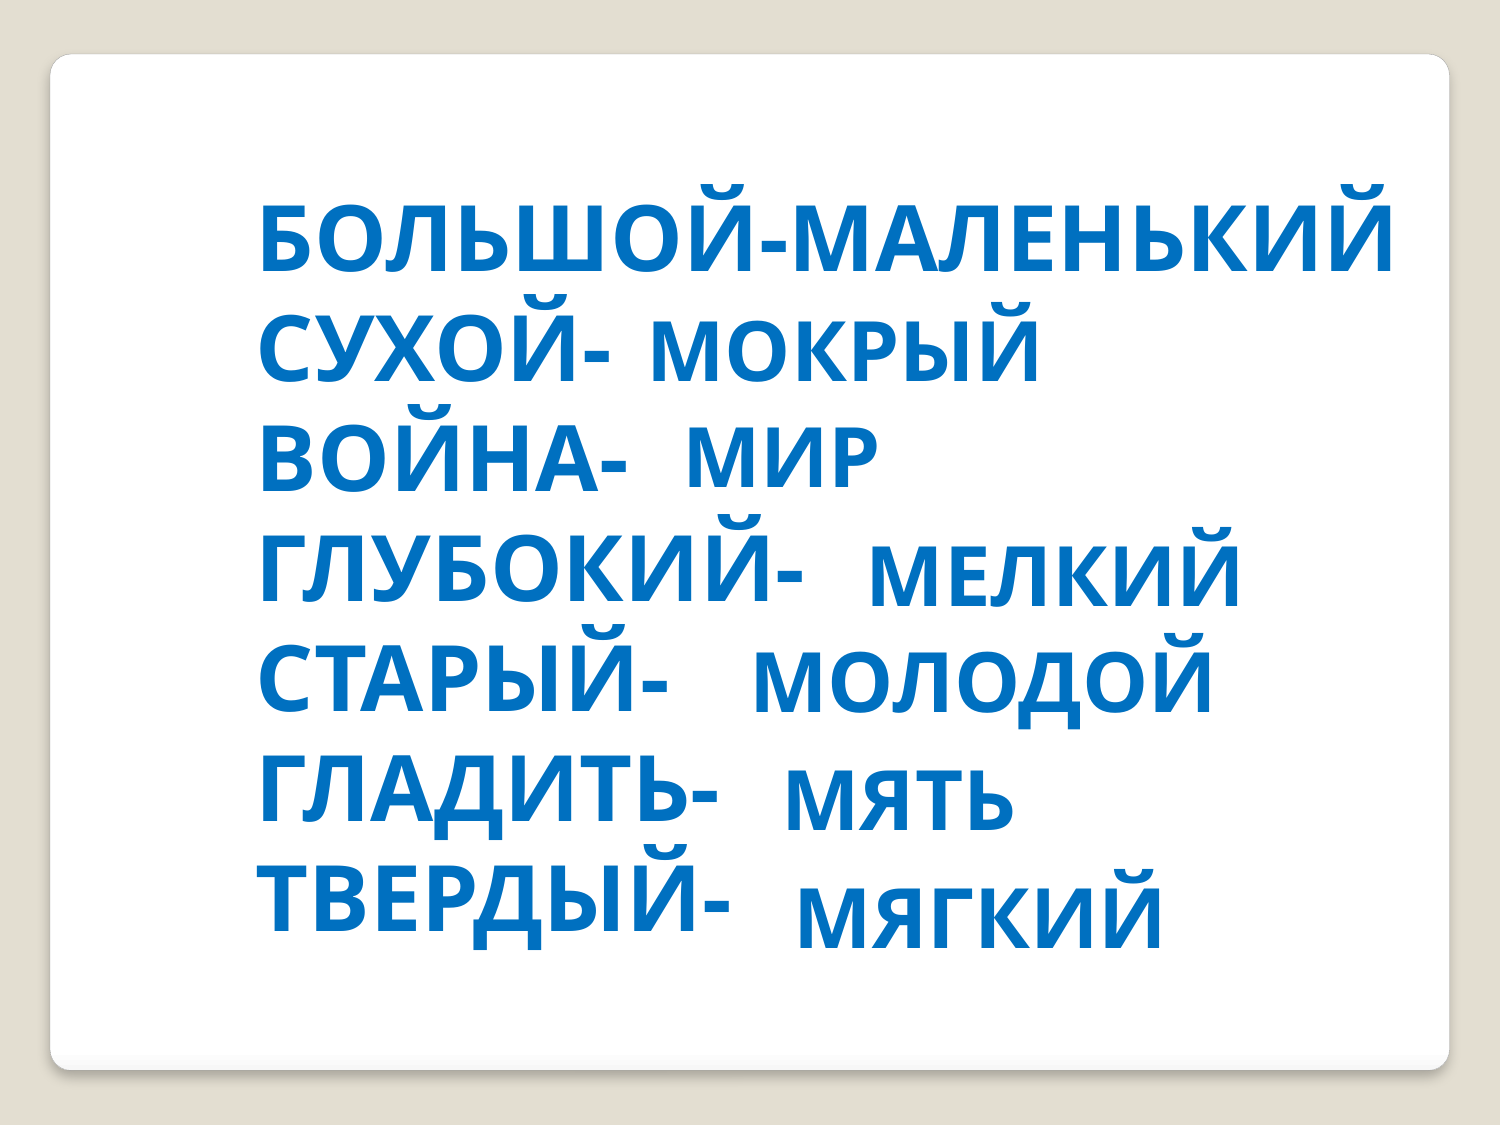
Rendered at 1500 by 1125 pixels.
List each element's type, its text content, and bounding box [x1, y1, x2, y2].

text_box МИР [667, 397, 963, 512]
text_box МОКРЫЙ [631, 290, 1105, 406]
text_box БОЛЬШОЙ-МАЛЕНЬКИЙ СУХОЙ- ВОЙНА- ГЛУБОКИЙ- СТАРЫЙ- ГЛАДИТЬ- ТВЕРДЫЙ- [240, 172, 1416, 958]
text_box МЯГКИЙ [779, 857, 1183, 973]
text_box МЕЛКИЙ [850, 515, 1261, 630]
text_box МЯТЬ [766, 739, 1032, 855]
text_box МОЛОДОЙ [734, 621, 1233, 737]
